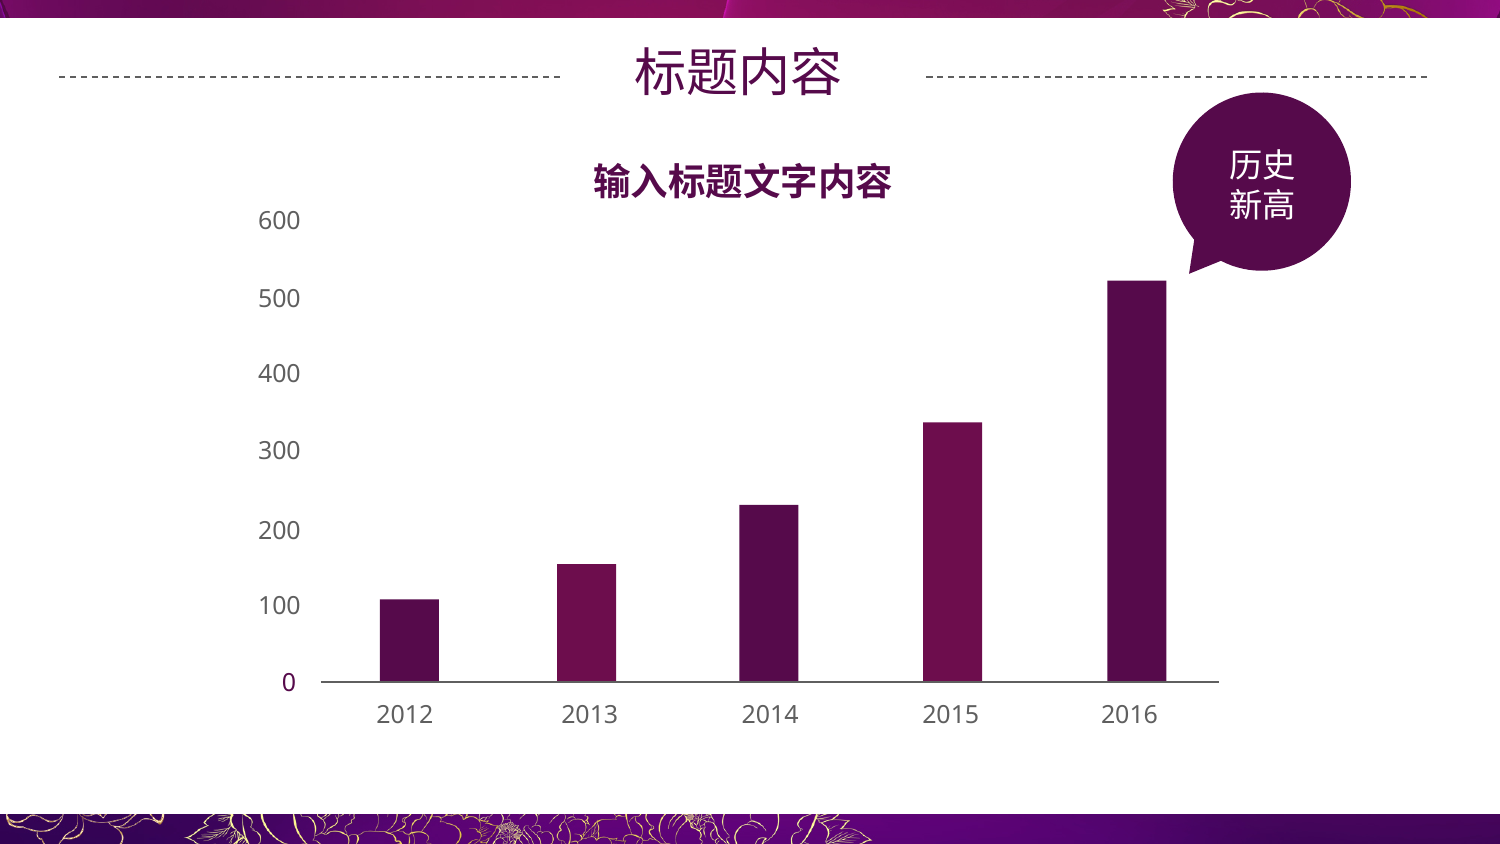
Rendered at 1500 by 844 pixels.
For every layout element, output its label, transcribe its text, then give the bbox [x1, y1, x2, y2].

text_box [737, 503, 800, 681]
text_box [555, 562, 618, 681]
picture [0, 814, 1500, 844]
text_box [243, 196, 369, 706]
text_box [378, 597, 441, 681]
text_box [1170, 90, 1354, 276]
text_box 标题内容 [608, 32, 868, 110]
text_box [921, 420, 984, 681]
text_box 输入标题文字内容 [578, 150, 937, 211]
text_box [361, 691, 1188, 738]
text_box [1105, 279, 1168, 681]
text_box 历史新高 [1214, 136, 1333, 232]
picture [0, 0, 1500, 18]
